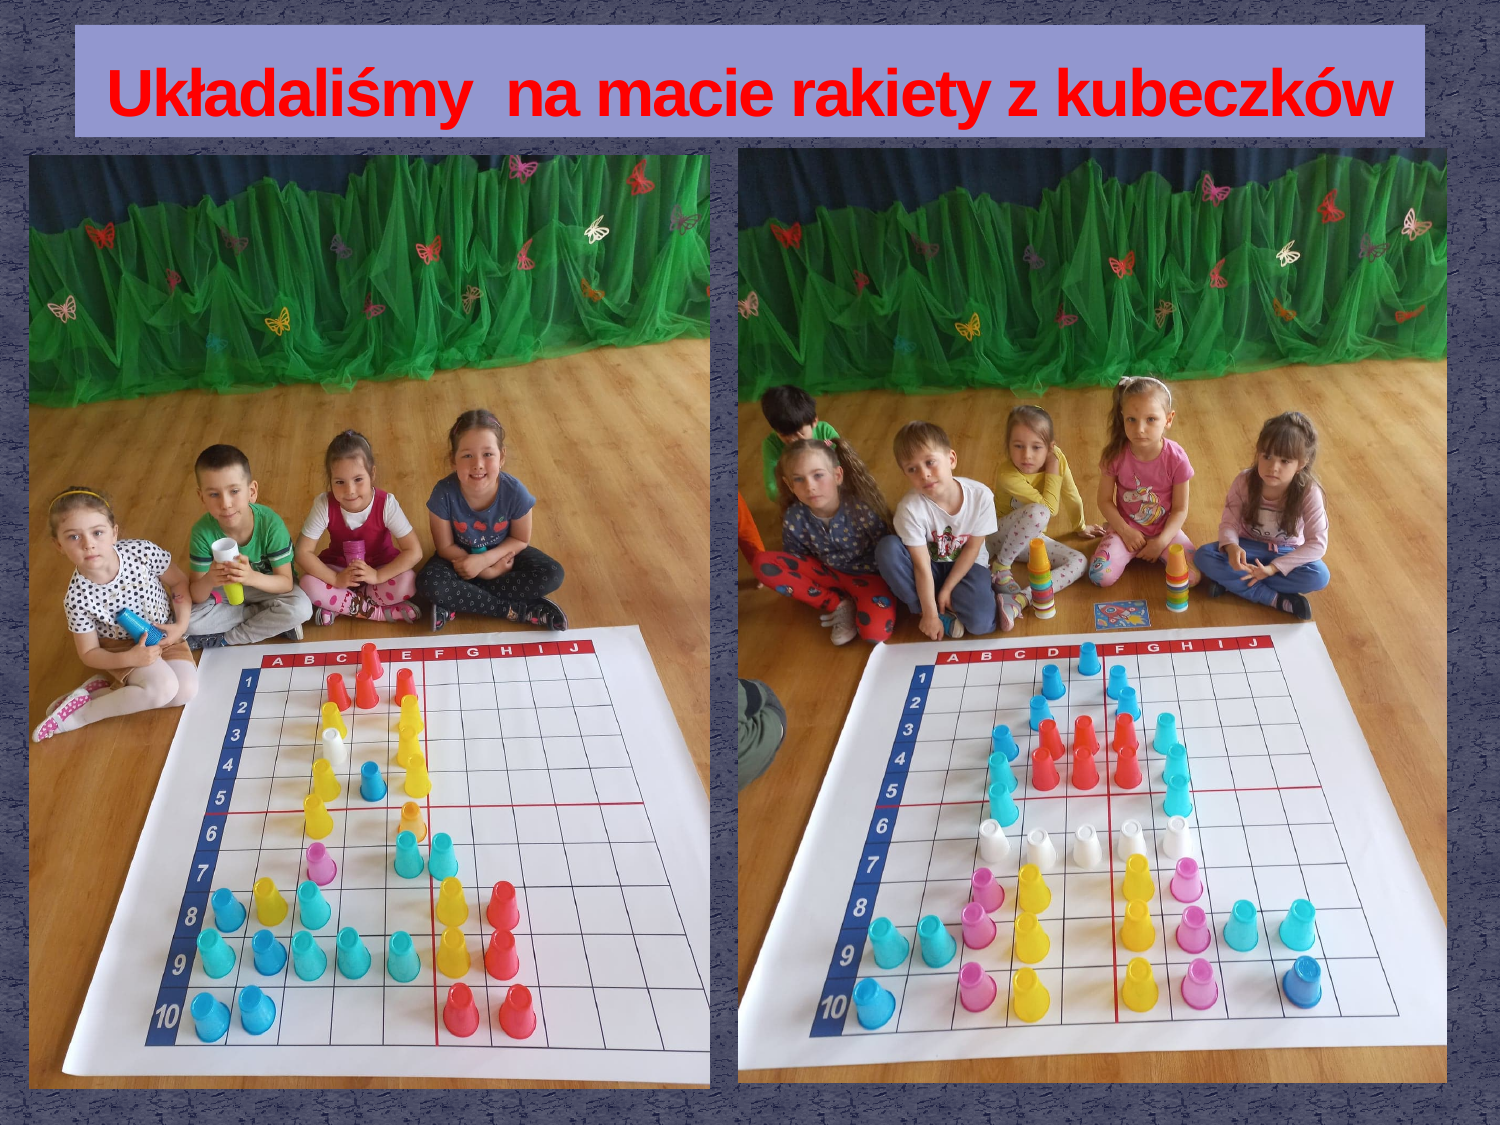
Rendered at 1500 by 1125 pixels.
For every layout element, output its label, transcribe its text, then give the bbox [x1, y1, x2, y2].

picture [29, 155, 710, 1089]
picture [738, 148, 1448, 1083]
title Układaliśmy na macie rakiety z kubeczków [74, 24, 1425, 138]
